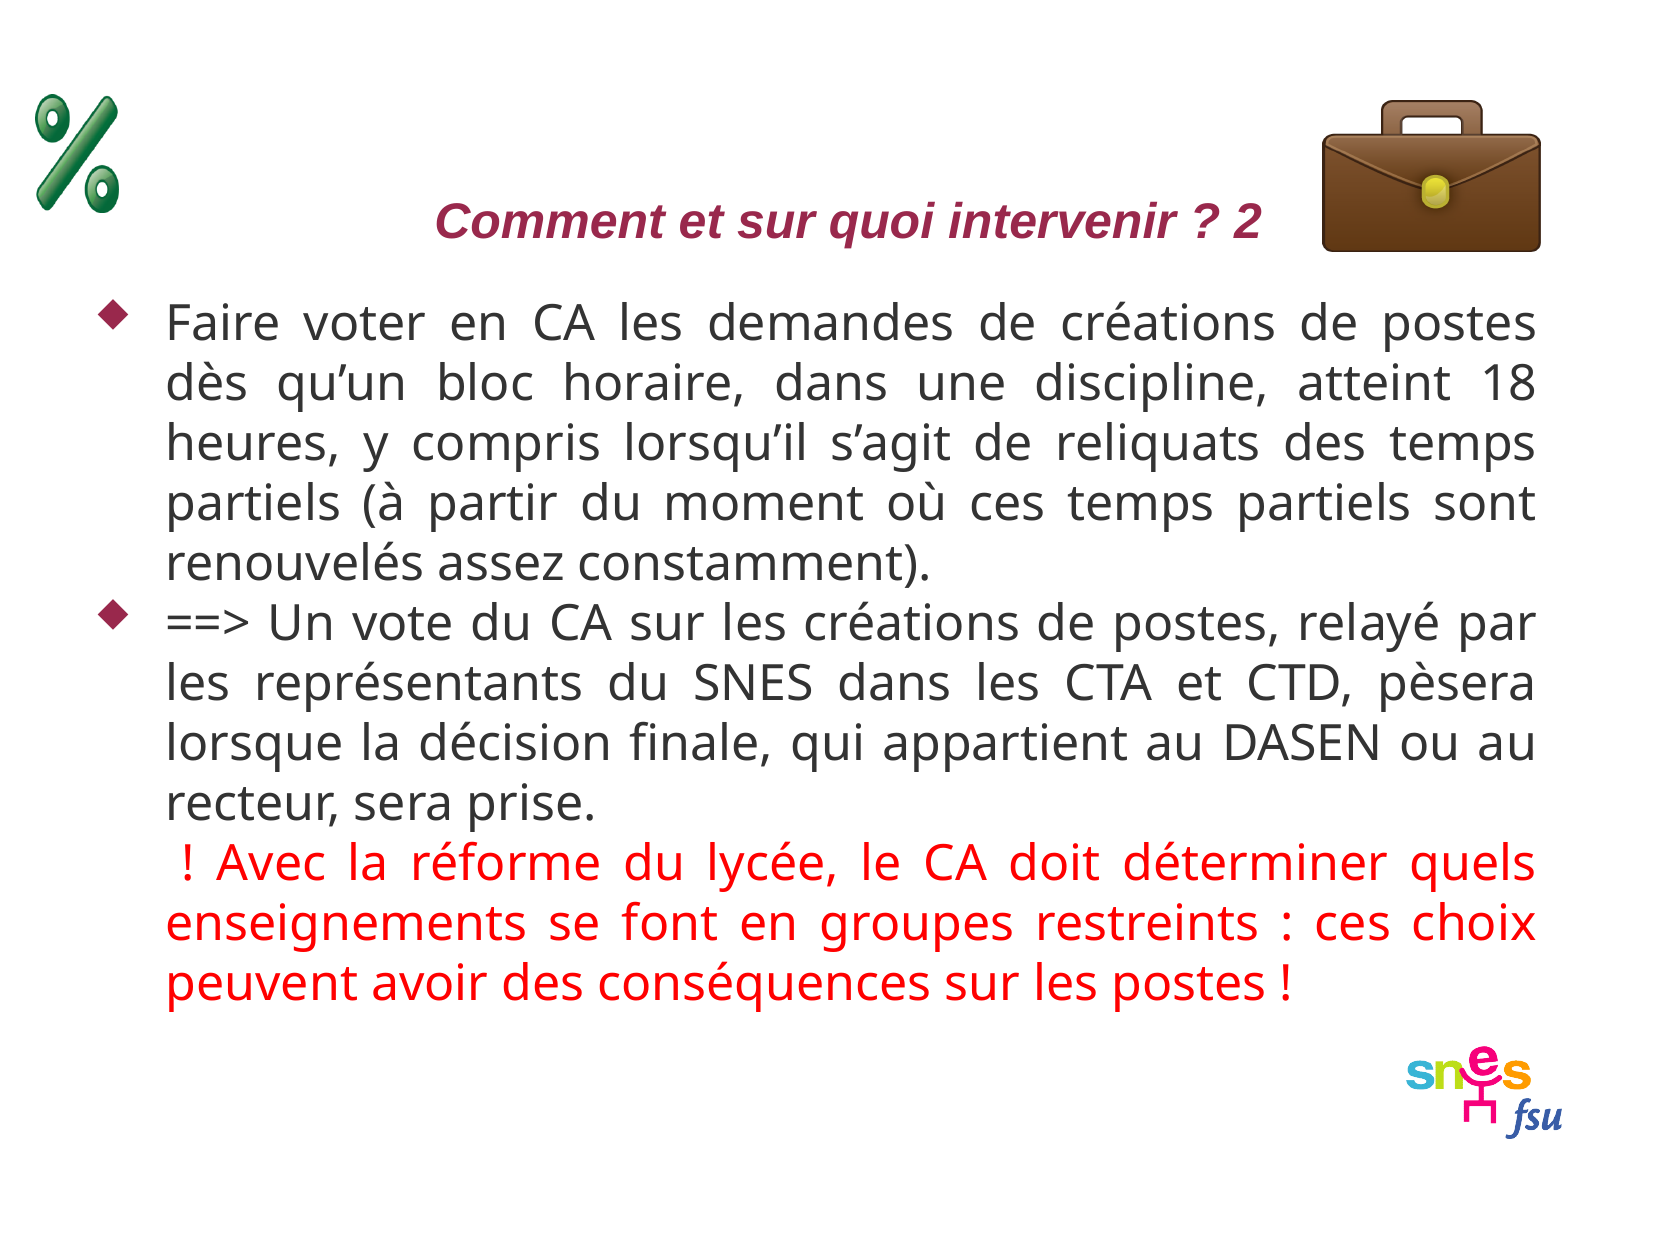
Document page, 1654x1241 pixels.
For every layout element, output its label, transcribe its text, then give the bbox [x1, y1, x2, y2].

picture [1405, 1045, 1562, 1139]
picture [1322, 100, 1541, 253]
title Comment et sur quoi intervenir ? 2 [121, 114, 1534, 290]
list Faire voter en CA les demandes de créations de postes dès qu’un bloc horaire, dans une discipline, atteint 18 heures, y compris lorsqu’il s’agit de reliquats des temps partiels (à partir du moment où ces temps partiels sont renouvelés assez constamment). ==> Un vote du CA sur les créations de postes, relayé par les représentants du SNES dans les CTA et CTD, pèsera lorsque la décision finale, qui appartient au DASEN ou au recteur, sera prise. ! Avec la réforme du lycée, le CA doit déterminer quels enseignements se font en groupes restreints : ces choix peuvent avoir des conséquences sur les postes ! [82, 290, 1538, 995]
picture [35, 94, 119, 213]
